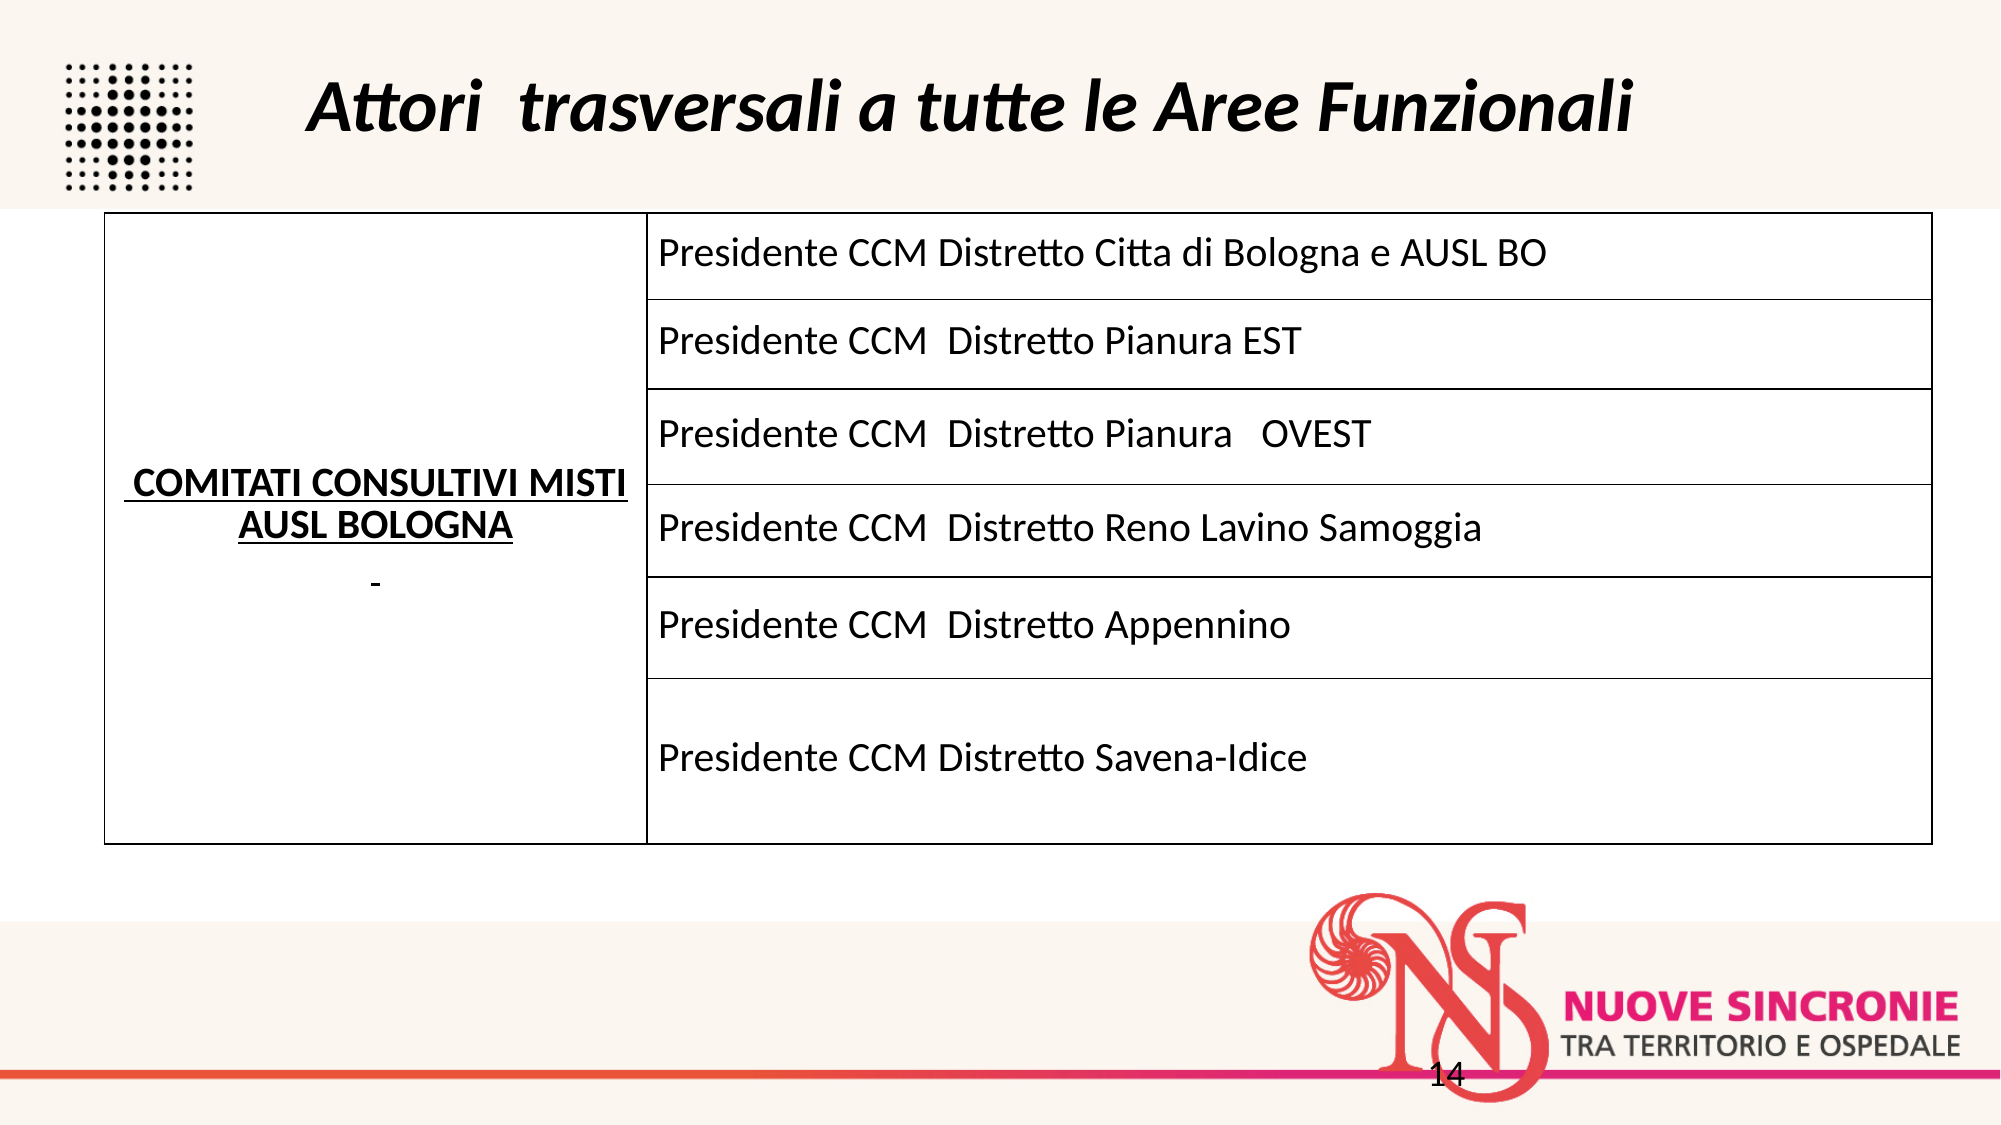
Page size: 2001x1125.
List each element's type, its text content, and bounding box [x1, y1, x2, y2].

table_header COMITATI CONSULTIVI MISTI AUSL BOLOGNA [105, 214, 646, 843]
table_cell Presidente CCM Distretto Appennino [648, 578, 1931, 678]
table_header Presidente CCM Distretto Citta di Bologna e AUSL BO [648, 214, 1931, 299]
table_cell Presidente CCM Distretto Pianura OVEST [648, 390, 1931, 484]
table_cell Presidente CCM Distretto Pianura EST [648, 300, 1931, 388]
table_cell Presidente CCM Distretto Reno Lavino Samoggia [648, 485, 1931, 576]
text_box Attori trasversali a tutte le Aree Funzionali [279, 49, 1651, 155]
picture [0, 0, 2001, 1125]
table_cell Presidente CCM Distretto Savena-Idice [648, 679, 1931, 843]
slide_number 14 [1412, 1041, 1863, 1102]
